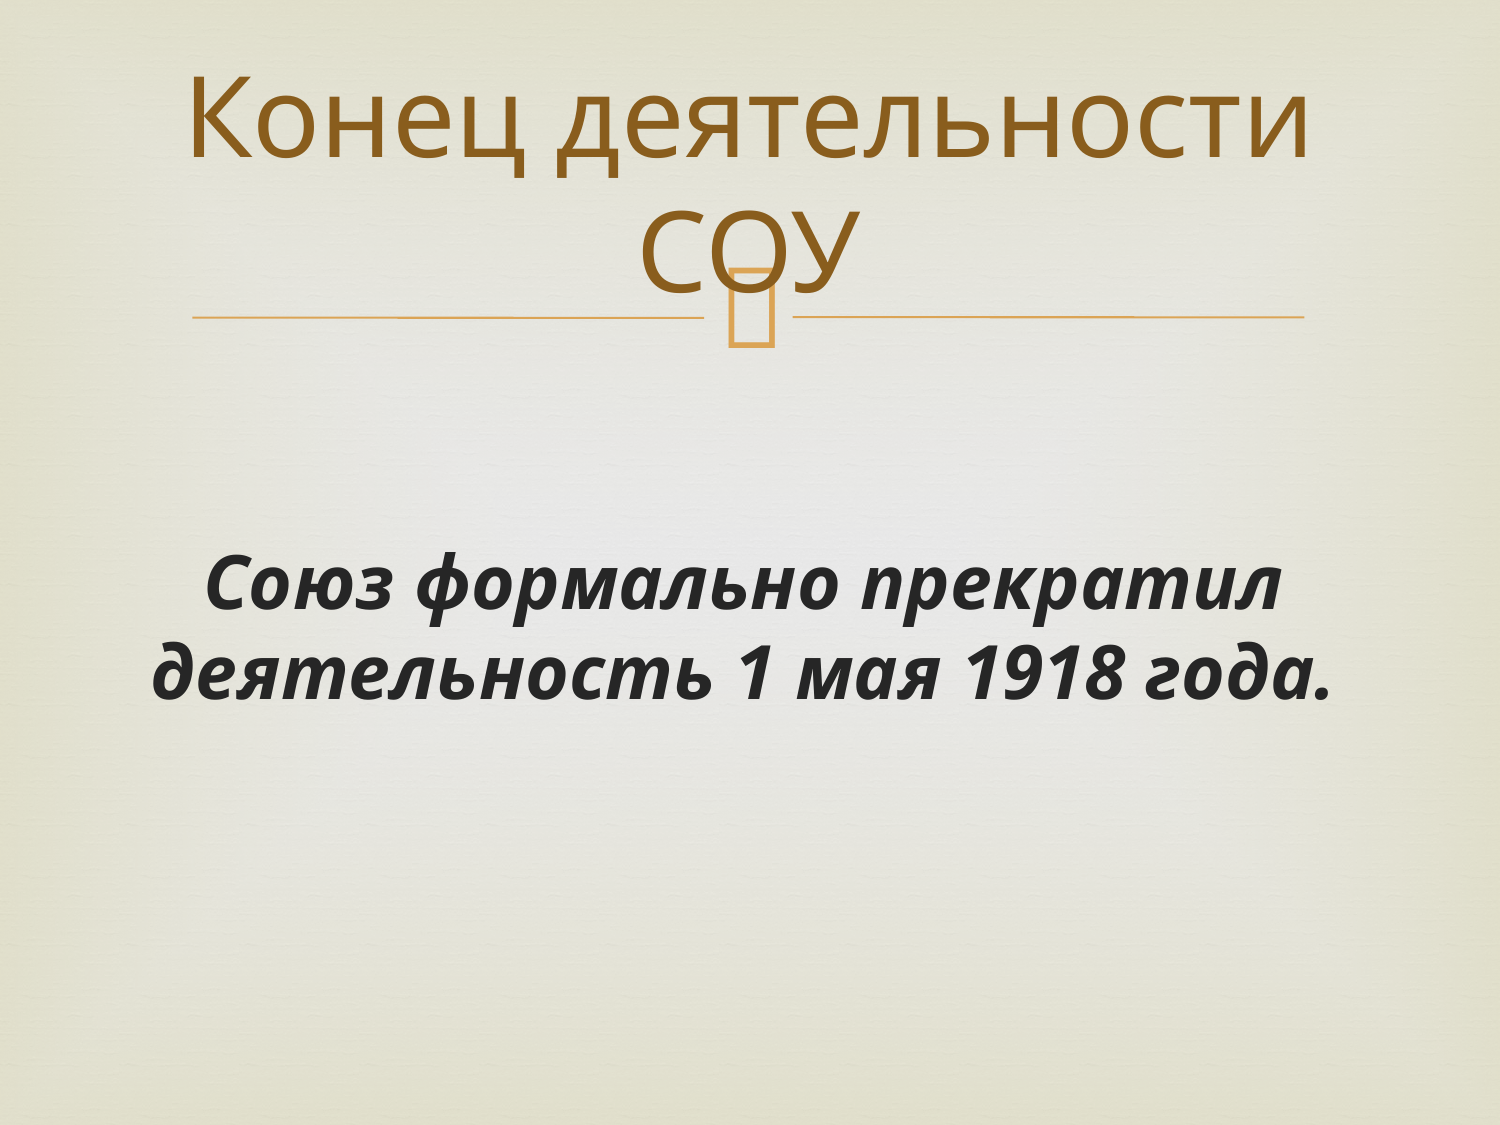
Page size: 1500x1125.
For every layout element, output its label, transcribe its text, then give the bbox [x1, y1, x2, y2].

title Конец деятельности СОУ [112, 93, 1386, 267]
list Союз формально прекратил деятельность 1 мая 1918 года. [112, 527, 1376, 776]
